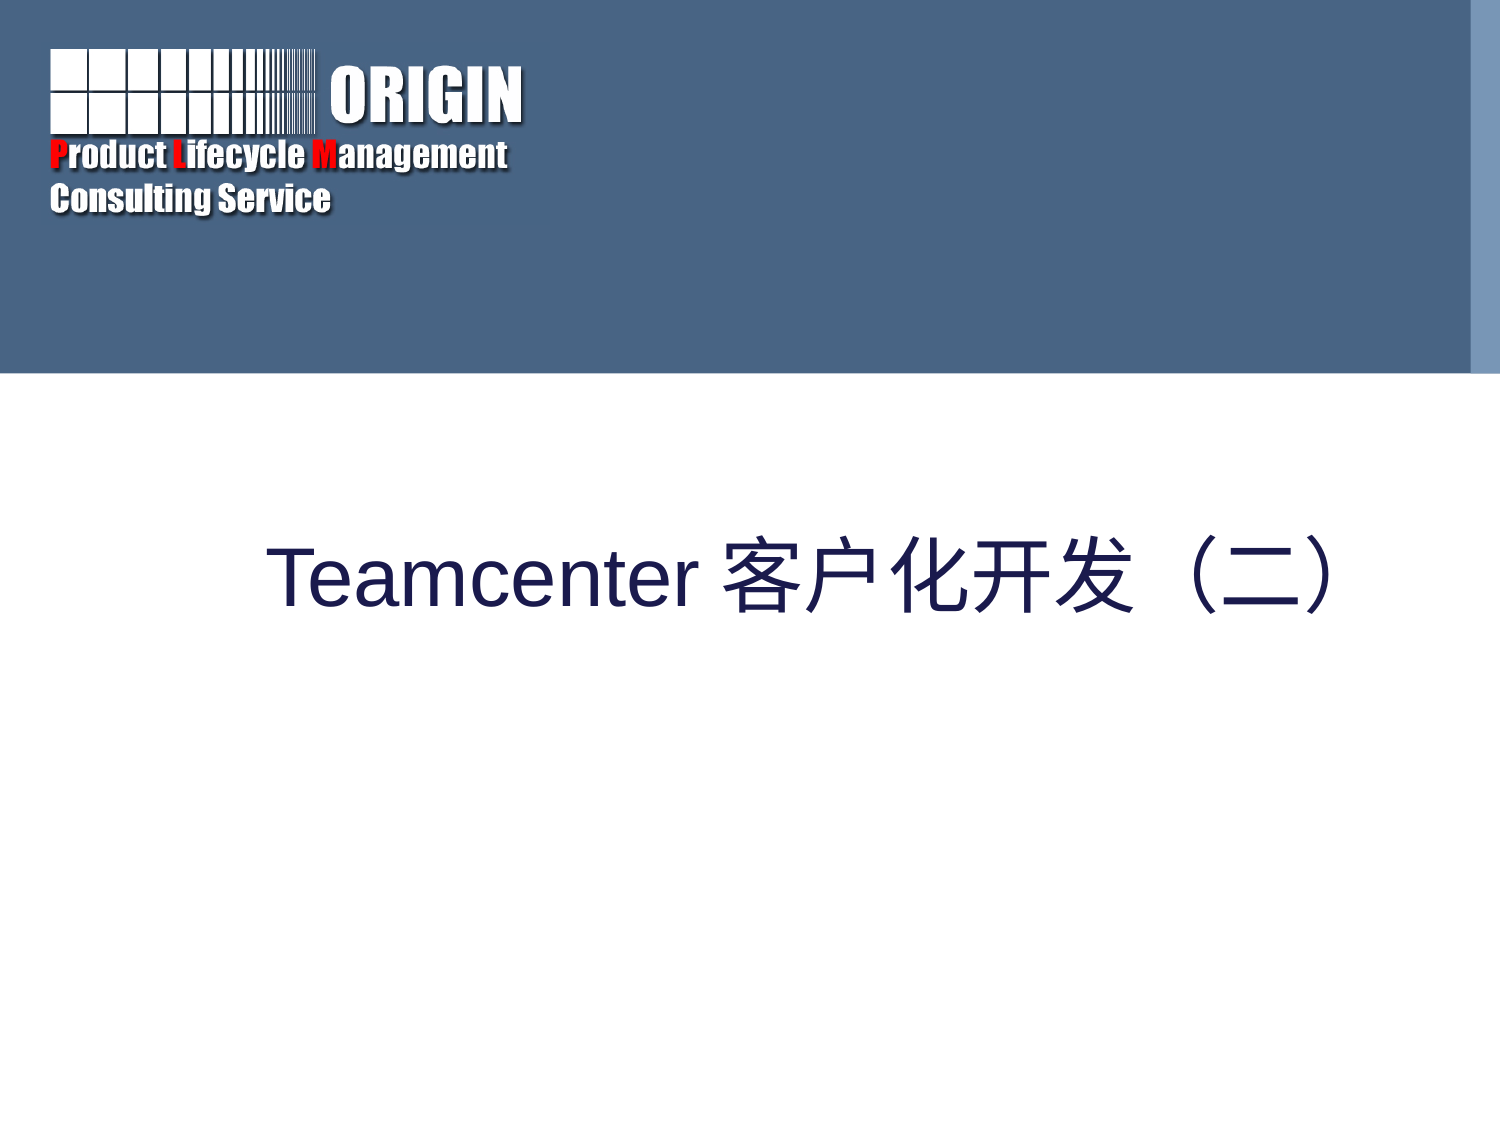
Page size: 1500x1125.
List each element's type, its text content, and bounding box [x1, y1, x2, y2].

subtitle Teamcenter客户化开发（二） [245, 515, 1407, 804]
picture [41, 42, 550, 225]
